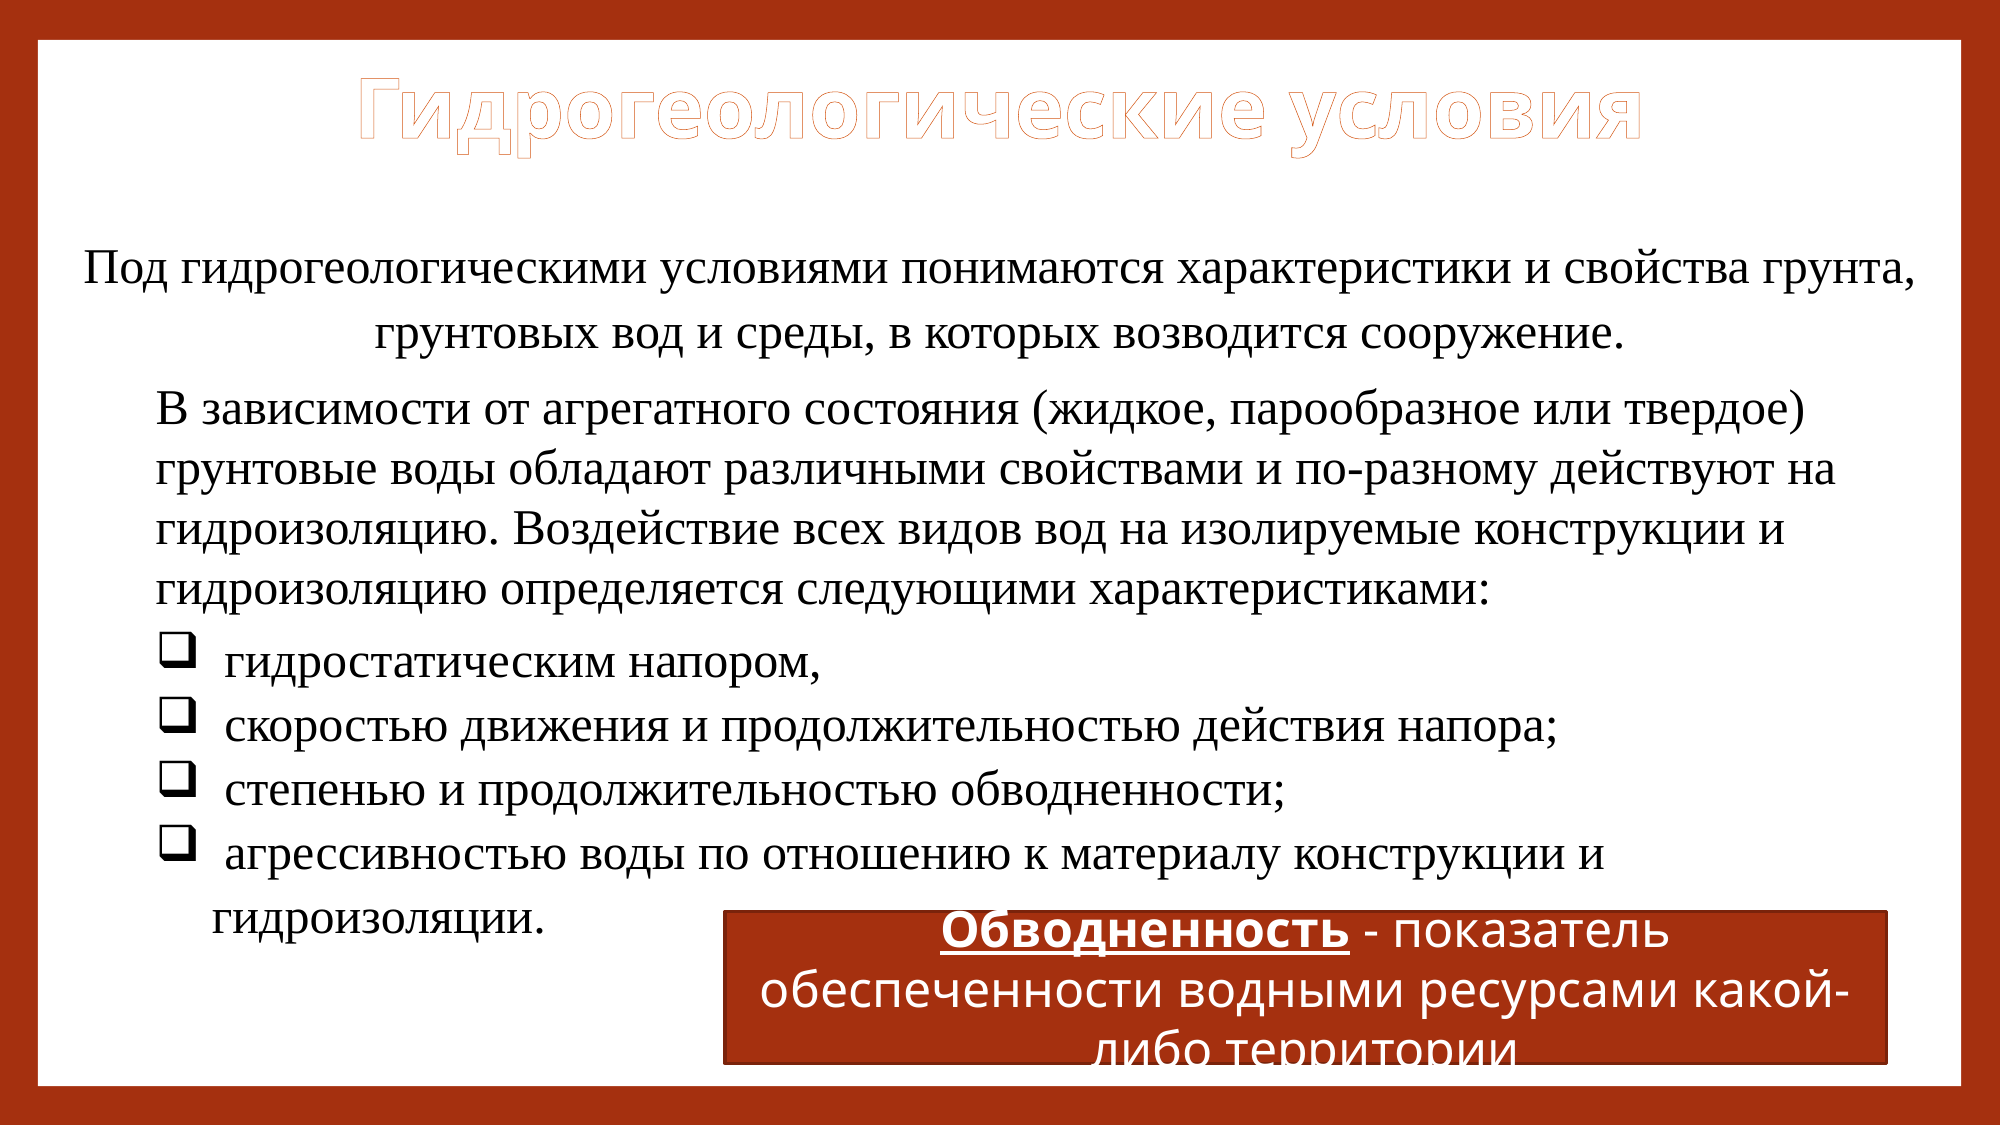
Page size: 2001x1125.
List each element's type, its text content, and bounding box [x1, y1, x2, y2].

text_box Обводненность - показатель обеспеченности водными ресурсами какой-либо территории [723, 910, 1888, 1065]
title Гидрогеологические условия [0, 0, 2000, 222]
text_box Под гидрогеологическими условиями понимаются характеристики и свойства грунта, грунтовых вод и среды, в которых возводится сооружение. [0, 222, 2000, 366]
text_box В зависимости от агрегатного состояния (жидкое, парообразное или твердое) грунтовые воды обладают различными свойствами и по-разному действуют на гидроизоляцию. Воздействие всех видов вод на изолируемые конструкции и гидроизоляцию определяется следующими характеристиками: гидростатическим напором, скоростью движения и продолжительностью действия напора; степенью и продолжительностью обводненности; агрессивностью воды по отношению к материалу конструкции и гидроизоляции. [140, 367, 1853, 952]
